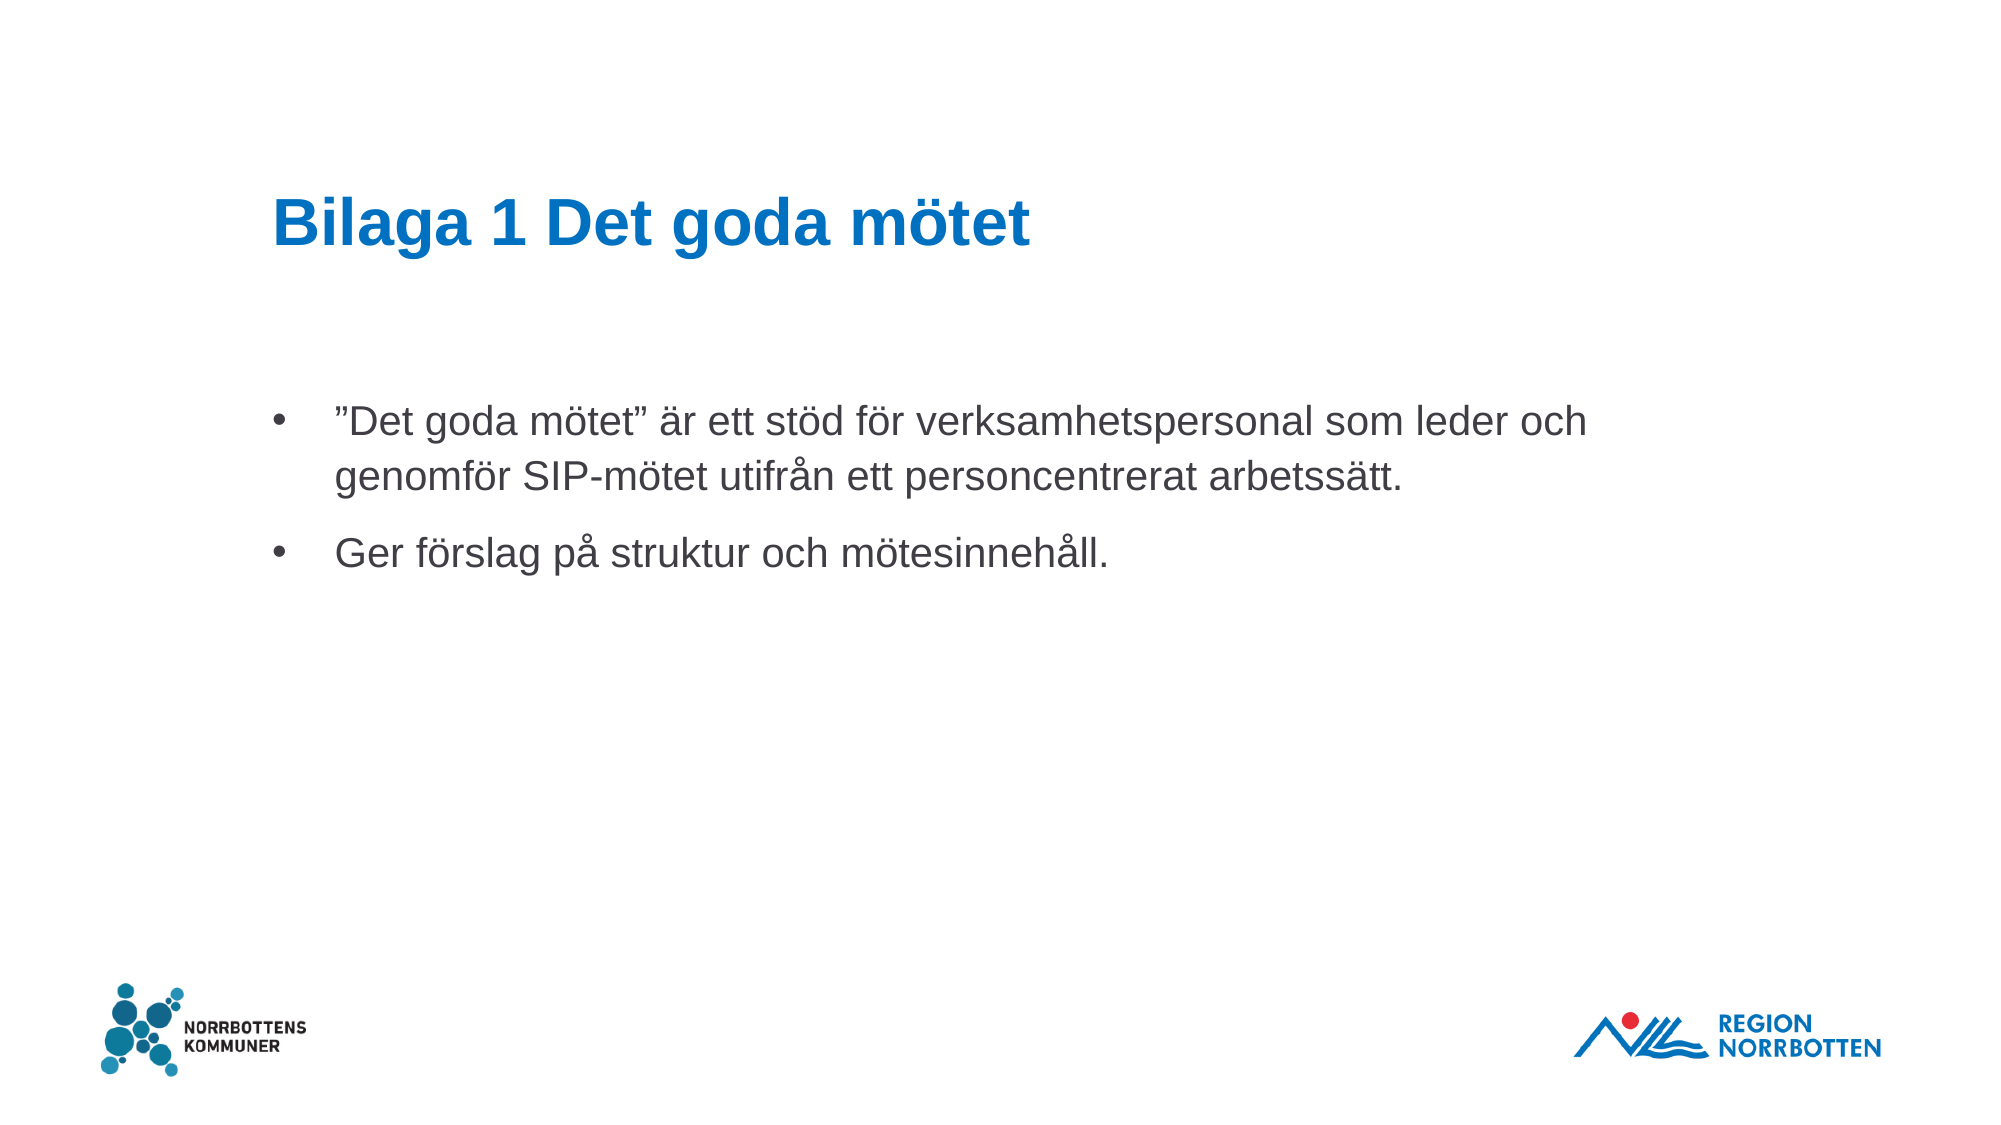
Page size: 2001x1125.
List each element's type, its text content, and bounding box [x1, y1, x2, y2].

picture [1560, 999, 1897, 1071]
picture [95, 975, 310, 1082]
list ”Det goda mötet” är ett stöd för verksamhetspersonal som leder och genomför SIP-mötet utifrån ett personcentrerat arbetssätt. Ger förslag på struktur och mötesinnehåll. [257, 309, 1685, 977]
title Bilaga 1 Det goda mötet [257, 83, 1685, 267]
